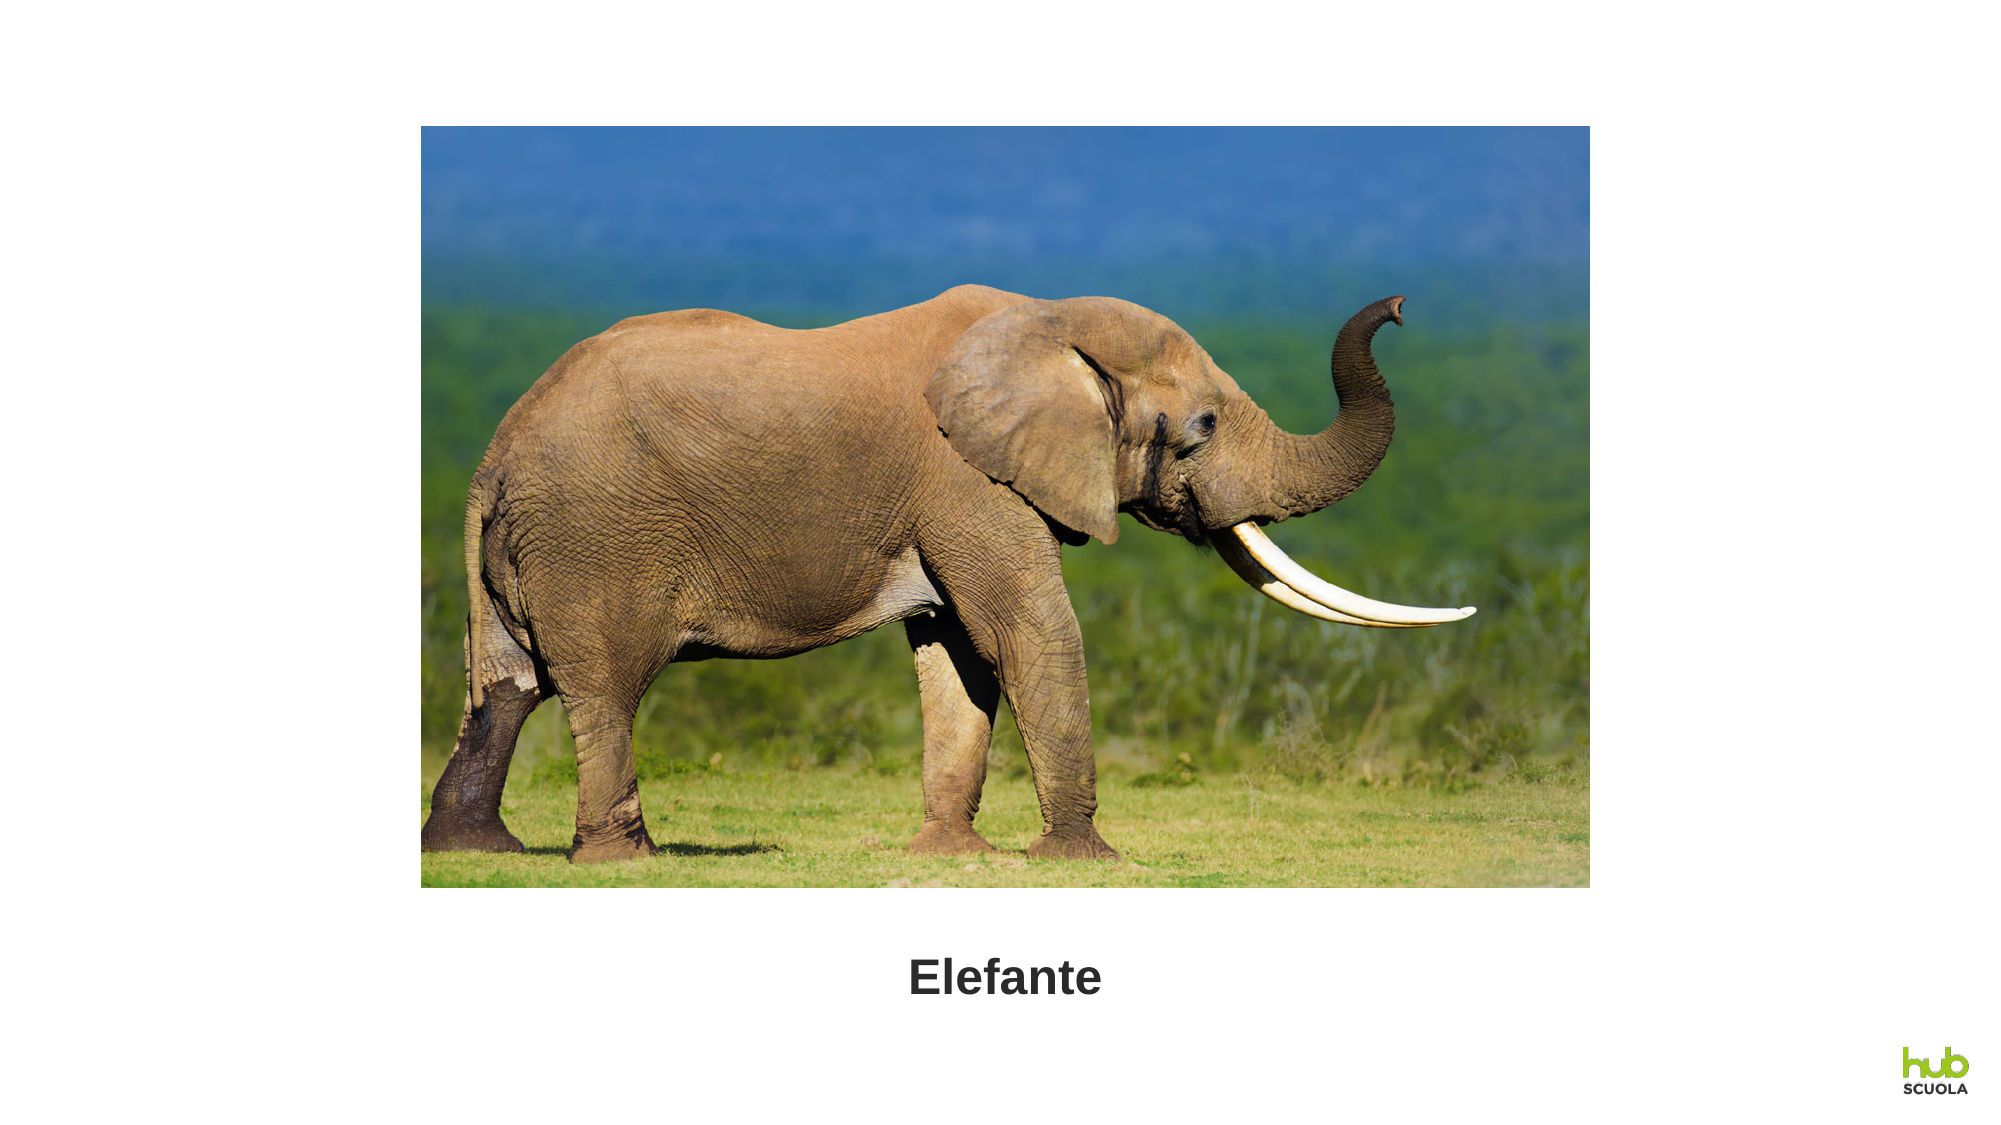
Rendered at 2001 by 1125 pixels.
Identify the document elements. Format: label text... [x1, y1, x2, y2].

title Elefante [754, 936, 1256, 1018]
picture [1903, 1046, 1969, 1095]
picture [421, 126, 1590, 888]
